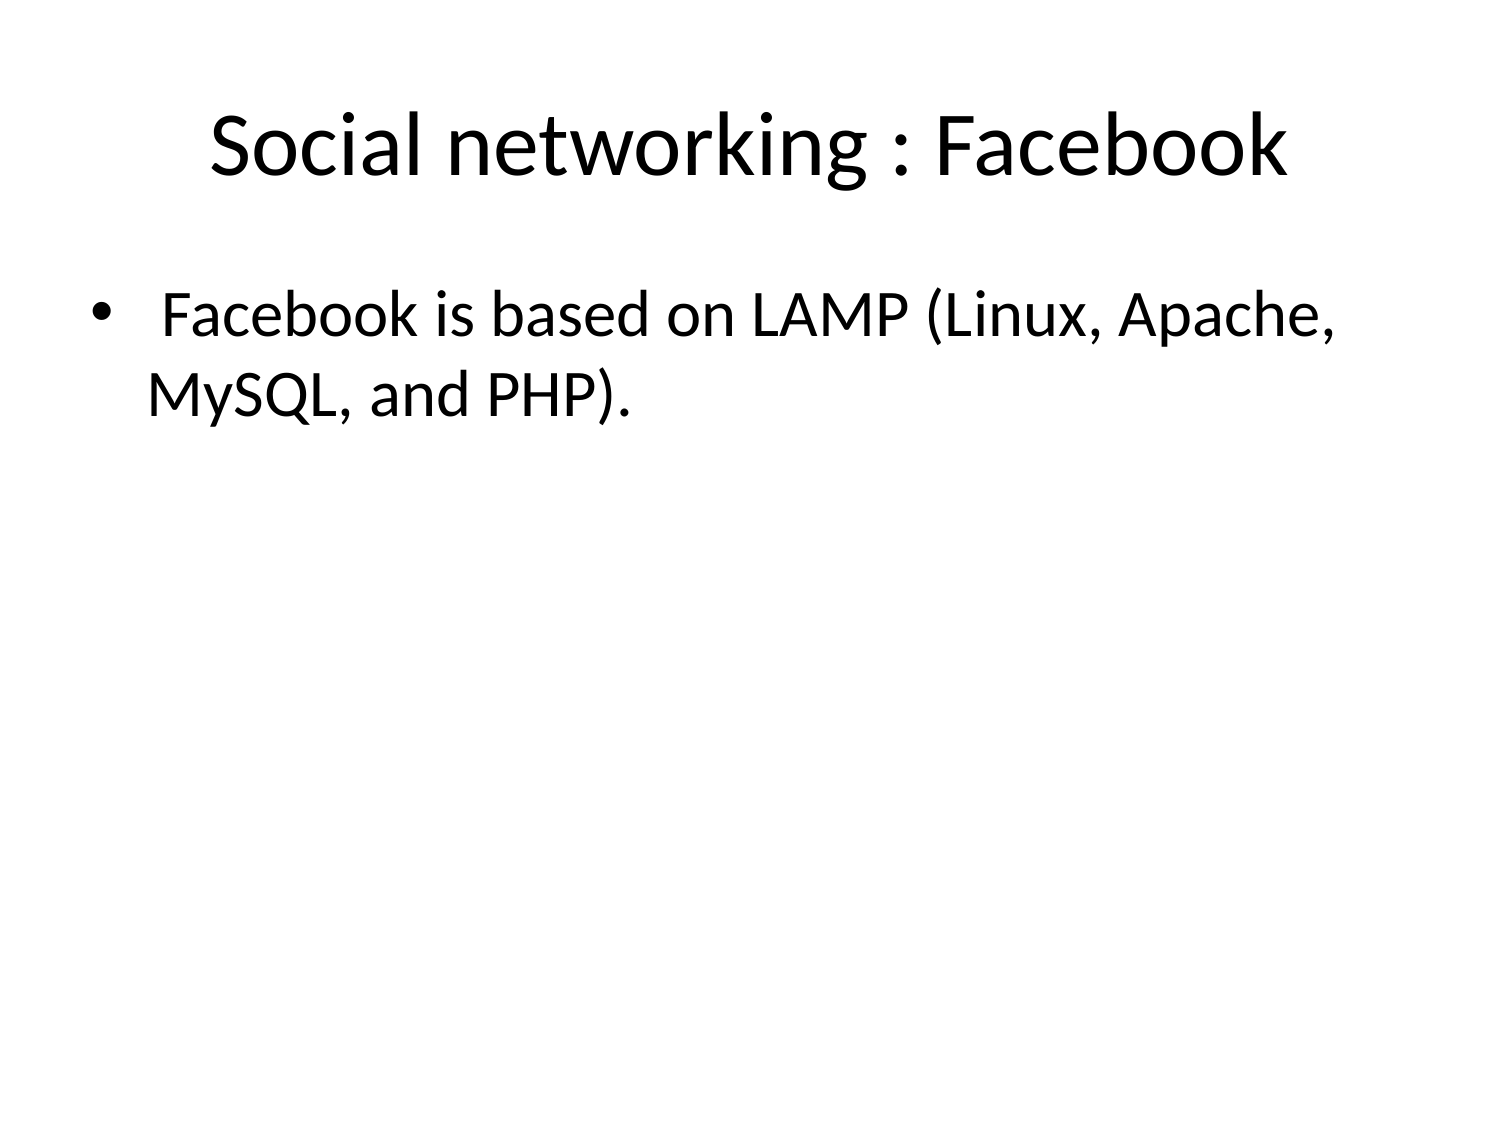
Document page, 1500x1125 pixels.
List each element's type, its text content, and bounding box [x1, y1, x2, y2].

list Facebook is based on LAMP (Linux, Apache, MySQL, and PHP). [75, 262, 1425, 1005]
title Social networking : Facebook [75, 45, 1425, 233]
